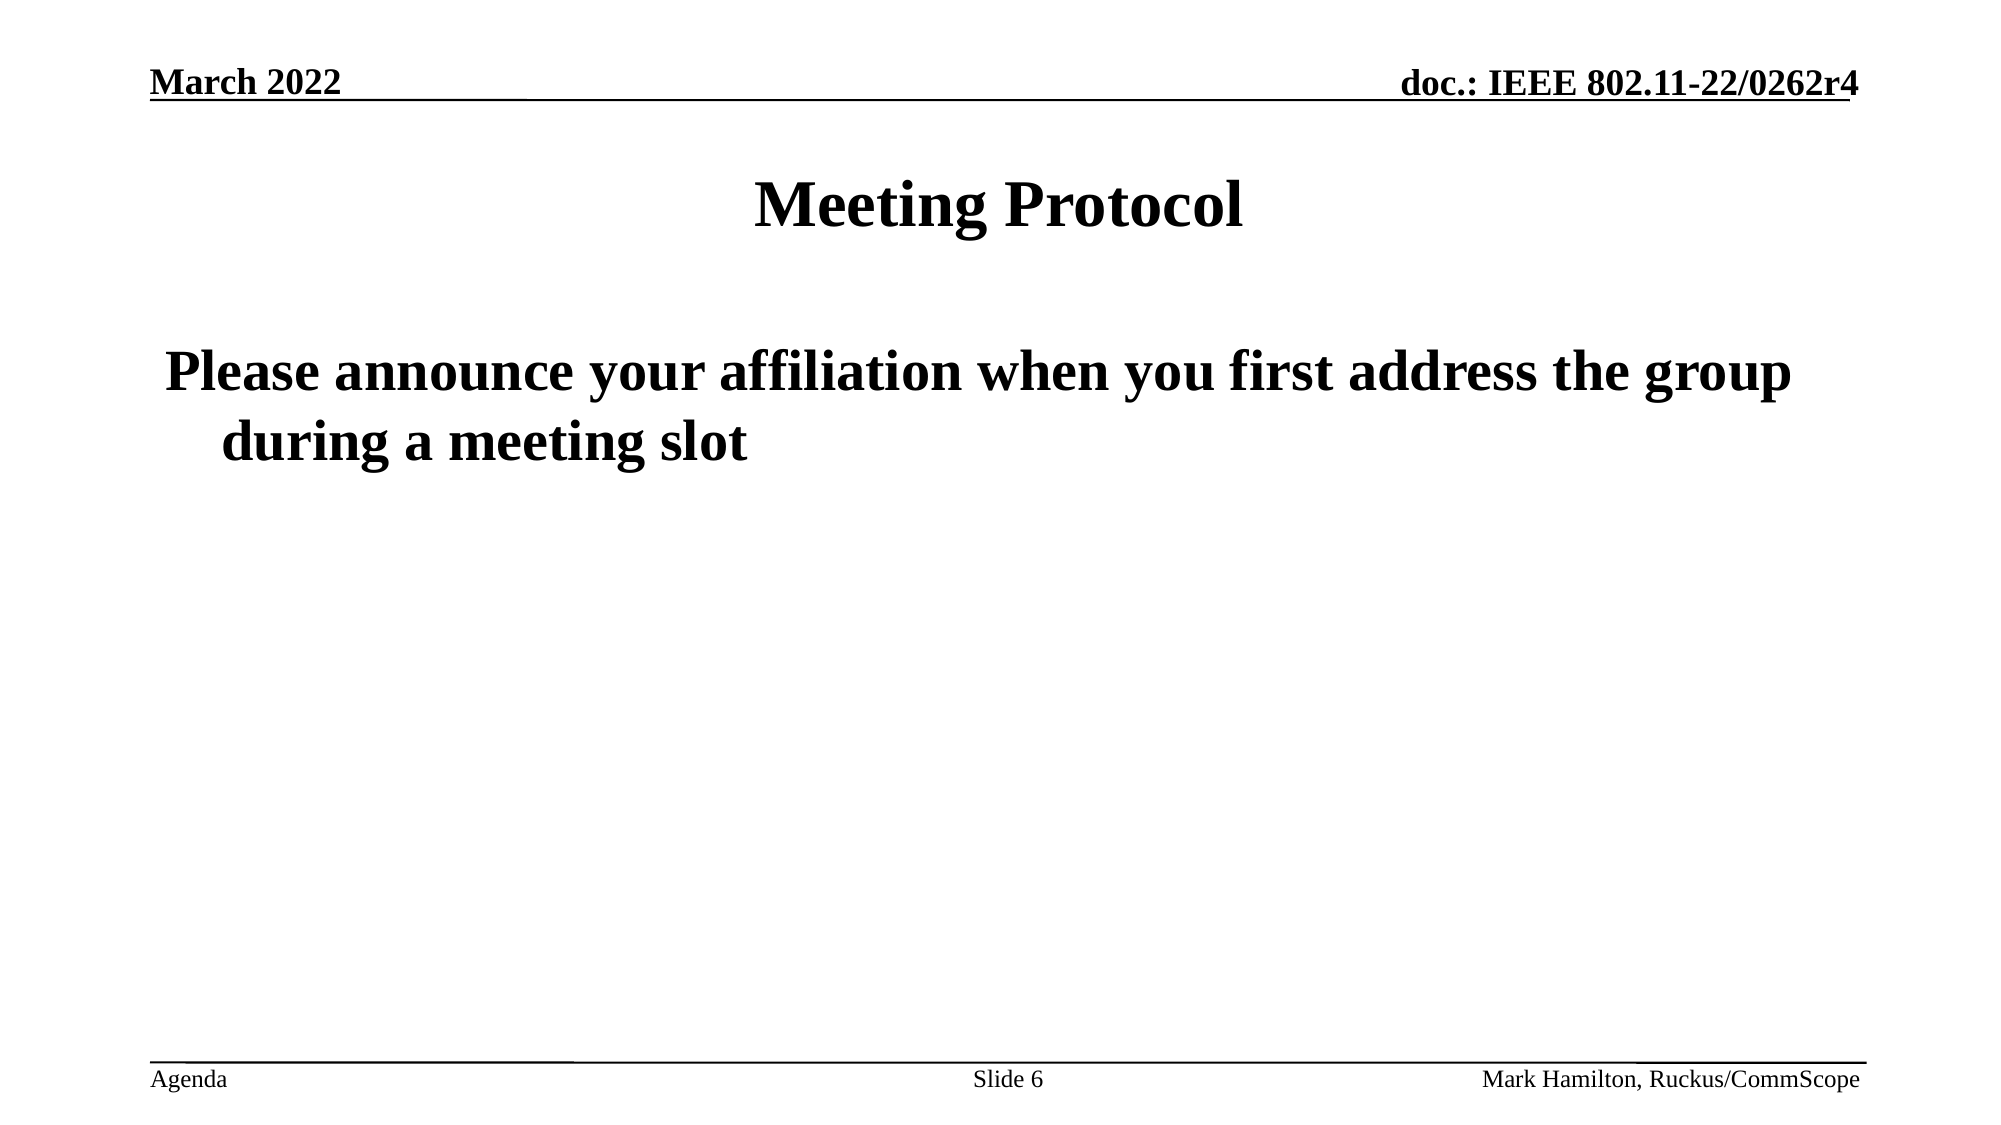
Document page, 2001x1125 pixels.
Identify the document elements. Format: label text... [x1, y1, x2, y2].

title Meeting Protocol [149, 112, 1850, 288]
list Please announce your affiliation when you first address the group during a meeting slot [149, 324, 1850, 1000]
slide_number Slide 6 [950, 1061, 1067, 1123]
